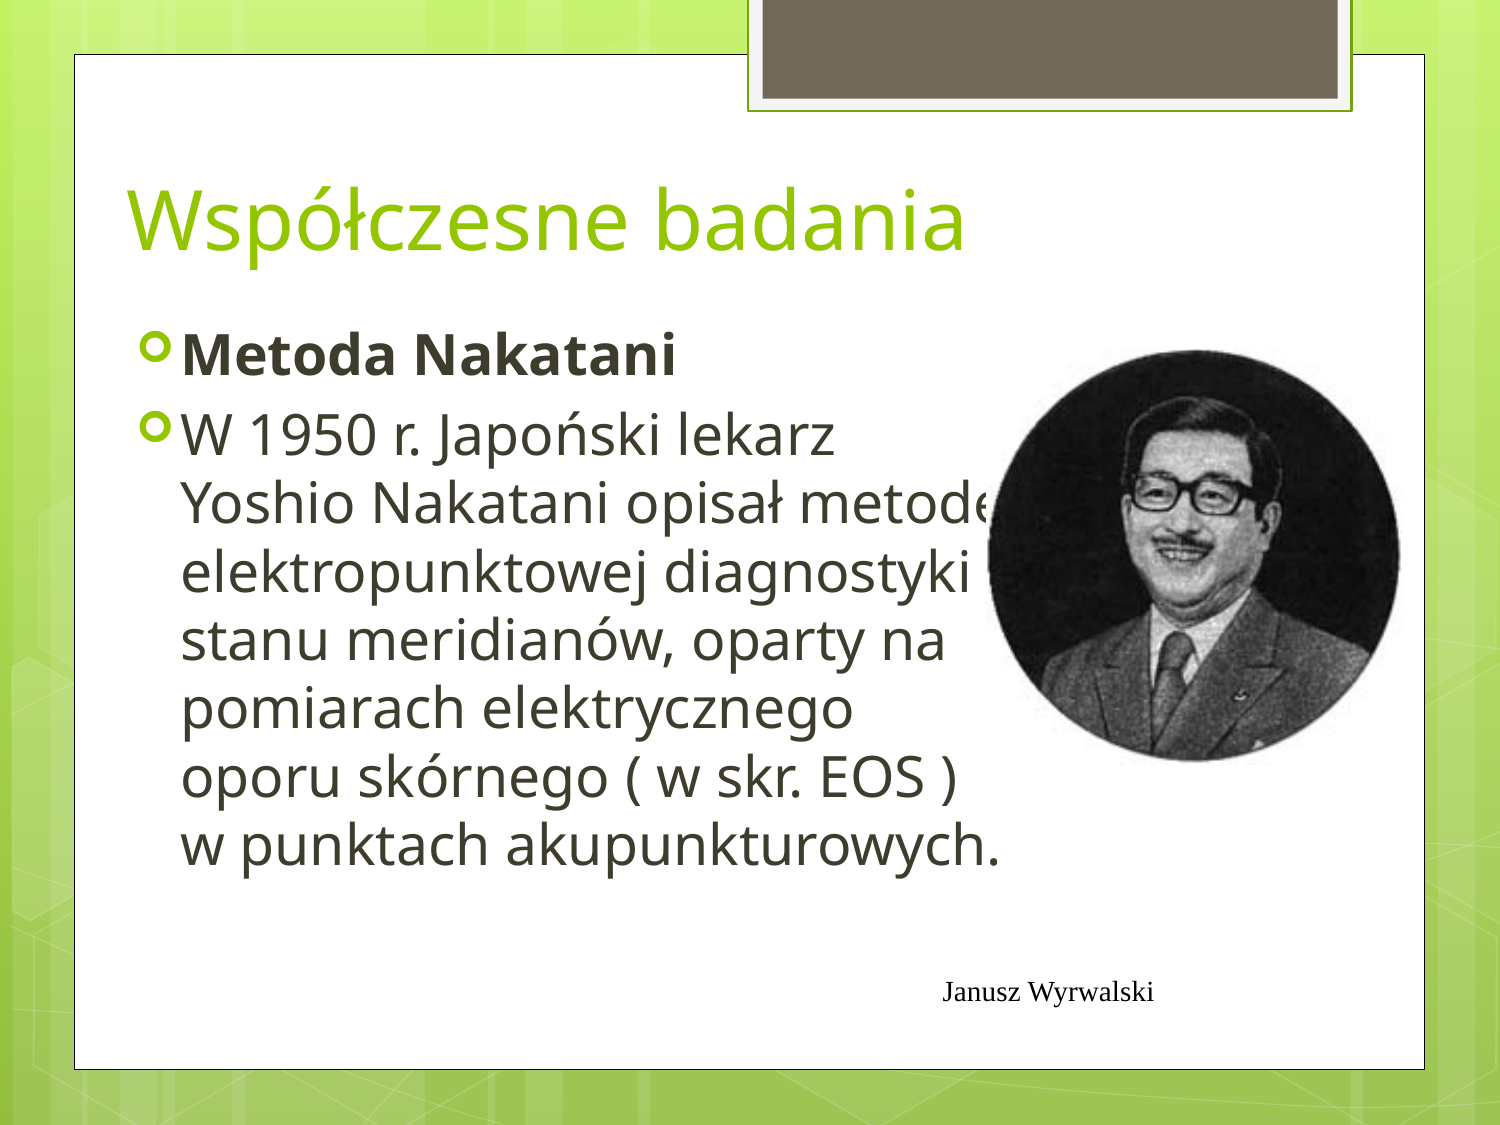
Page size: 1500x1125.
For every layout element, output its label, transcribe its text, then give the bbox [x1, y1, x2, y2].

list Metoda Nakatani W 1950 r. Japoński lekarz Yoshio Nakatani opisał metodę elektropunktowej diagnostyki stanu meridianów, oparty na pomiarach elektrycznego oporu skórnego ( w skr. EOS ) w punktach akupunkturowych. [110, 310, 1032, 1020]
picture [985, 349, 1404, 765]
footer Janusz Wyrwalski [761, 960, 1336, 1020]
title Współczesne badania [111, 148, 1337, 275]
